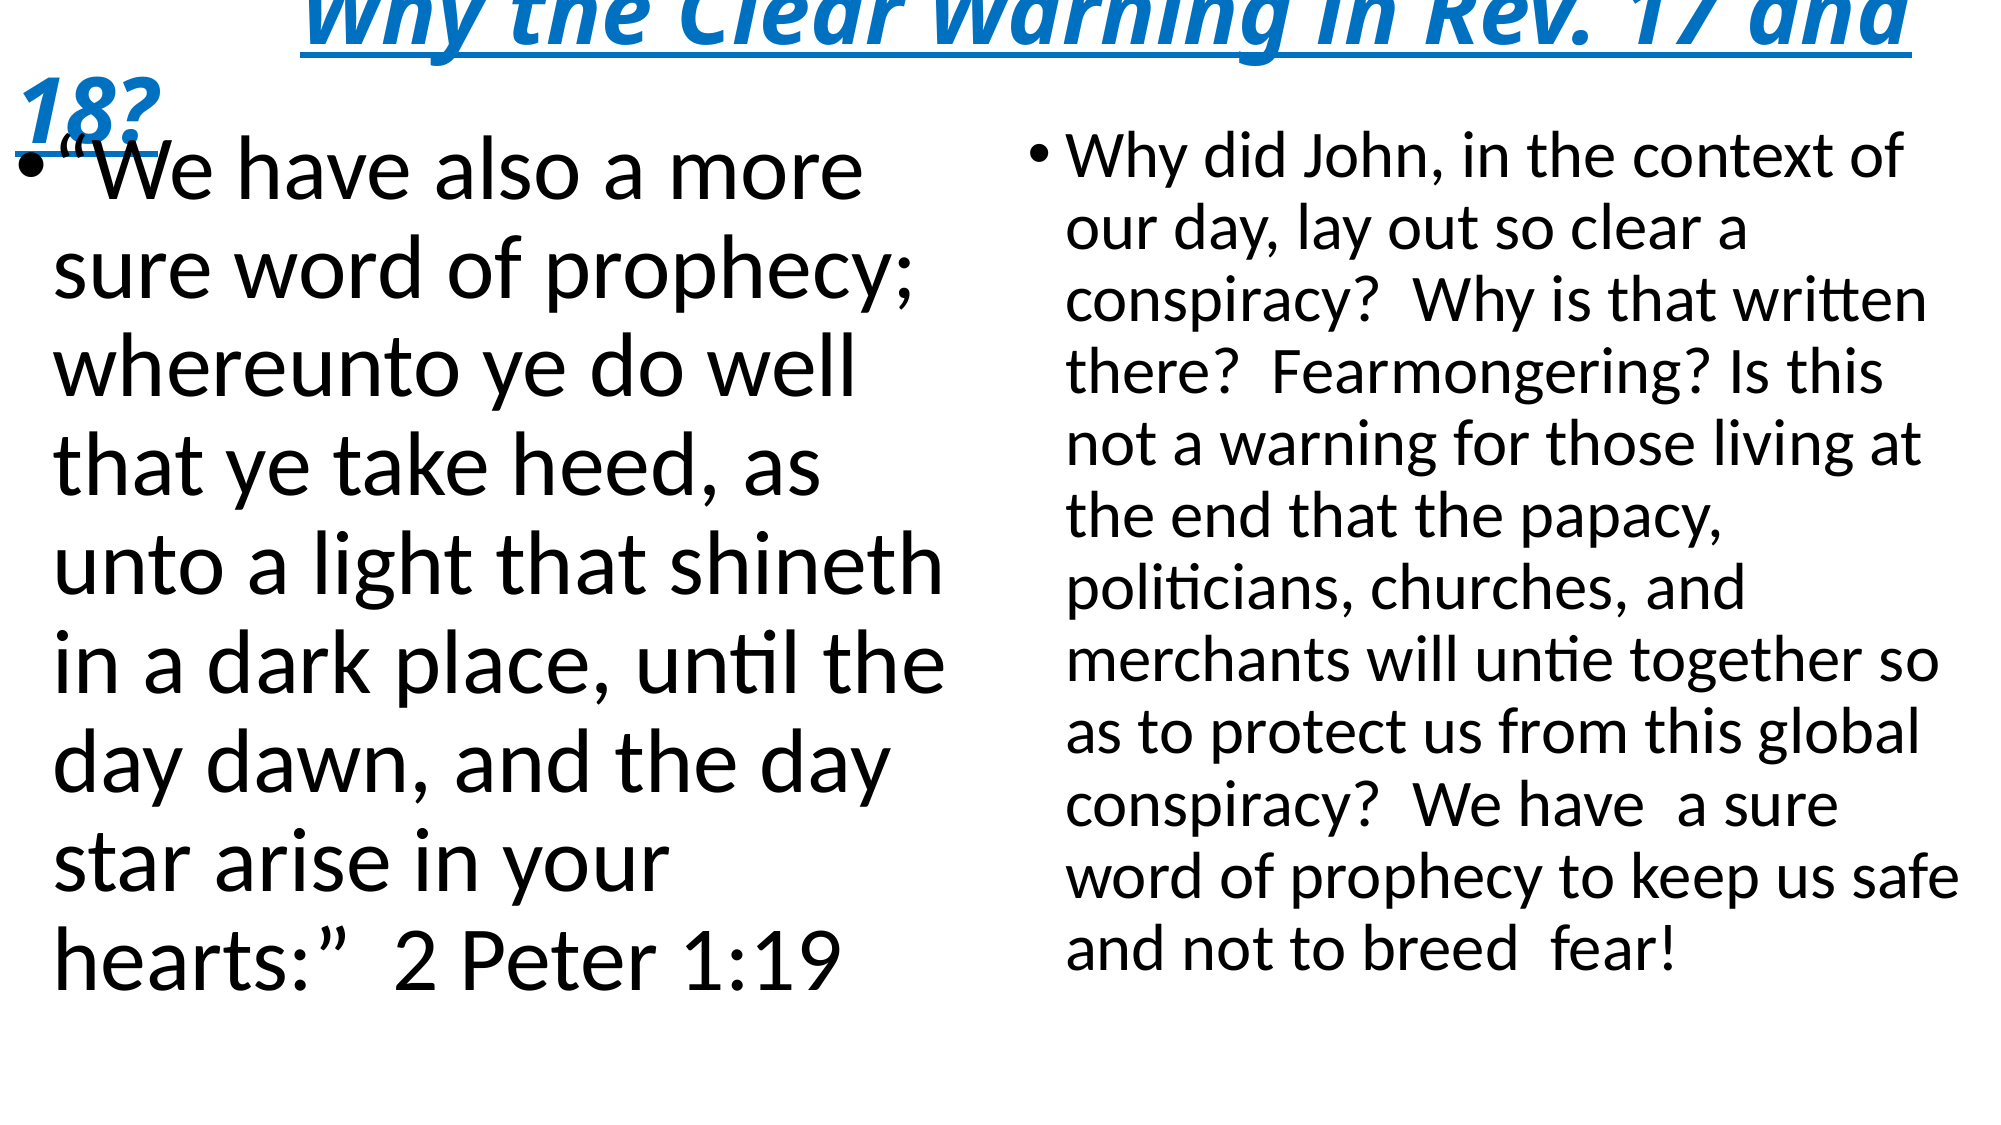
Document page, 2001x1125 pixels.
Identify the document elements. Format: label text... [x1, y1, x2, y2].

title Why the Clear Warning in Rev. 17 and 18? [0, 0, 2000, 130]
list Why did John, in the context of our day, lay out so clear a conspiracy? Why is that written there? Fearmongering? Is this not a warning for those living at the end that the papacy, politicians, churches, and merchants will untie together so as to protect us from this global conspiracy? We have a sure word of prophecy to keep us safe and not to breed fear! [1012, 112, 2000, 1125]
list “We have also a more sure word of prophecy; whereunto ye do well that ye take heed, as unto a light that shineth in a dark place, until the day dawn, and the day star arise in your hearts:” 2 Peter 1:19 [0, 112, 988, 1125]
